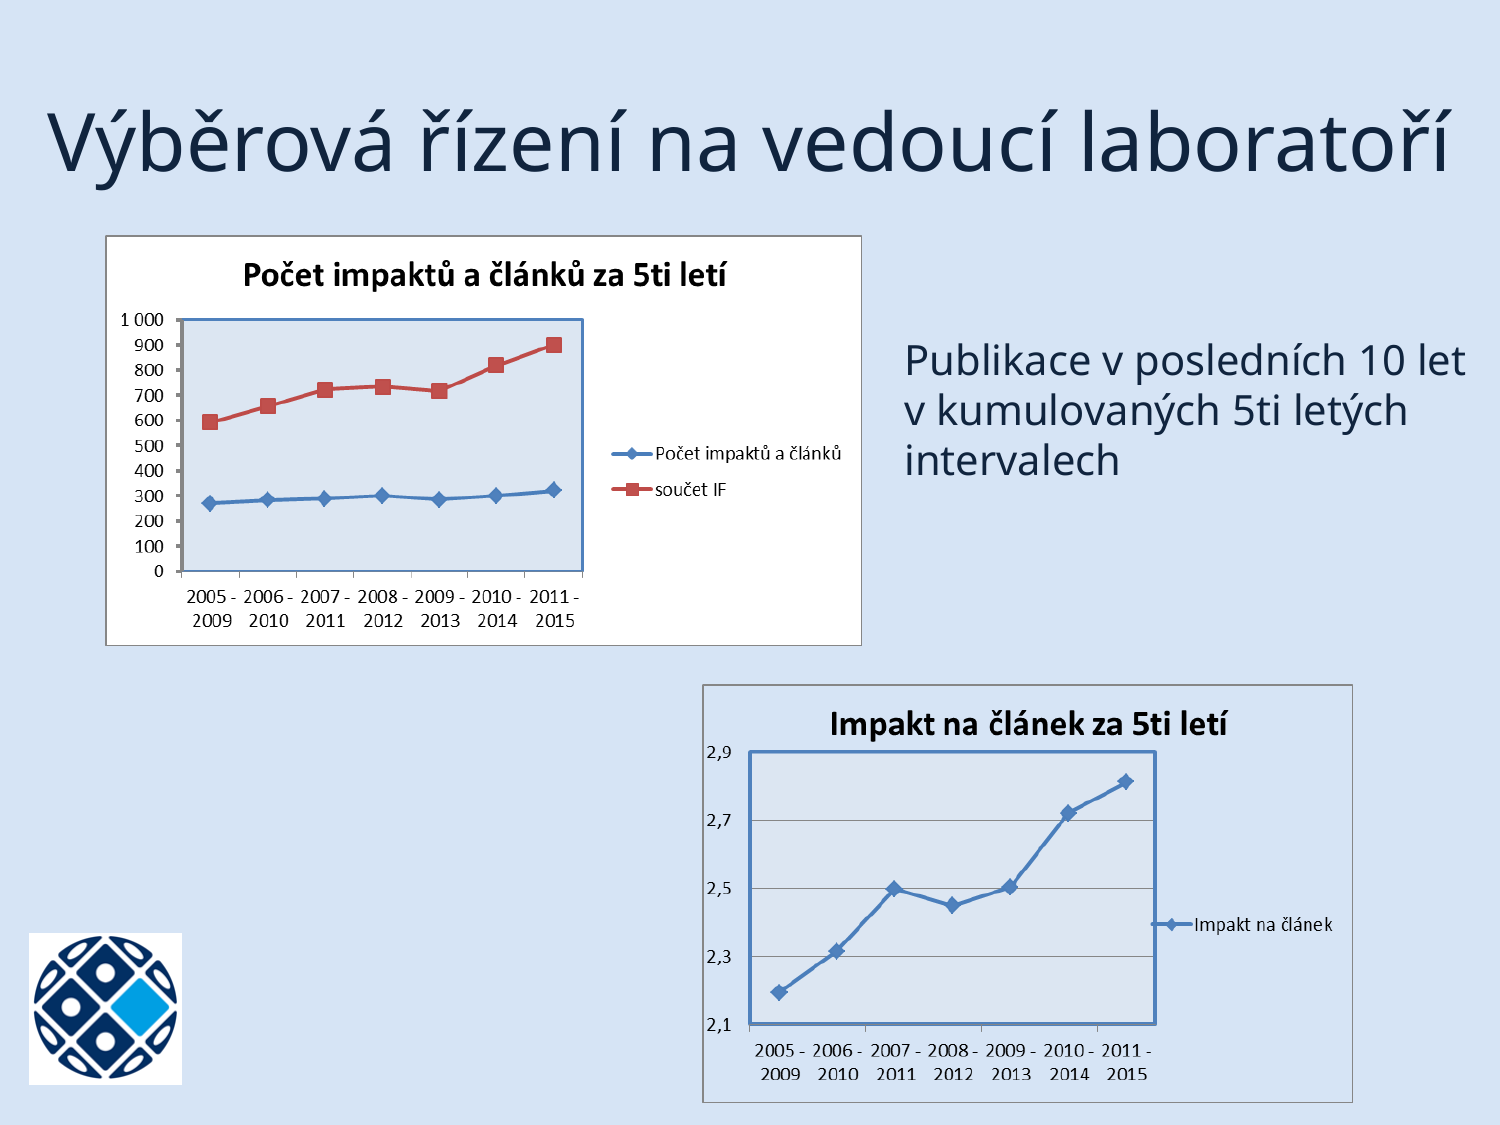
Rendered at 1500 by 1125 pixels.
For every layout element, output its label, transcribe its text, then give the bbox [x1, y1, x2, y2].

picture [29, 932, 182, 1085]
picture [105, 235, 862, 646]
text_box Publikace v posledních 10 let v kumulovaných 5ti letých intervalech [889, 326, 1493, 492]
title Výběrová řízení na vedoucí laboratoří [0, 45, 1500, 233]
picture [702, 684, 1353, 1103]
